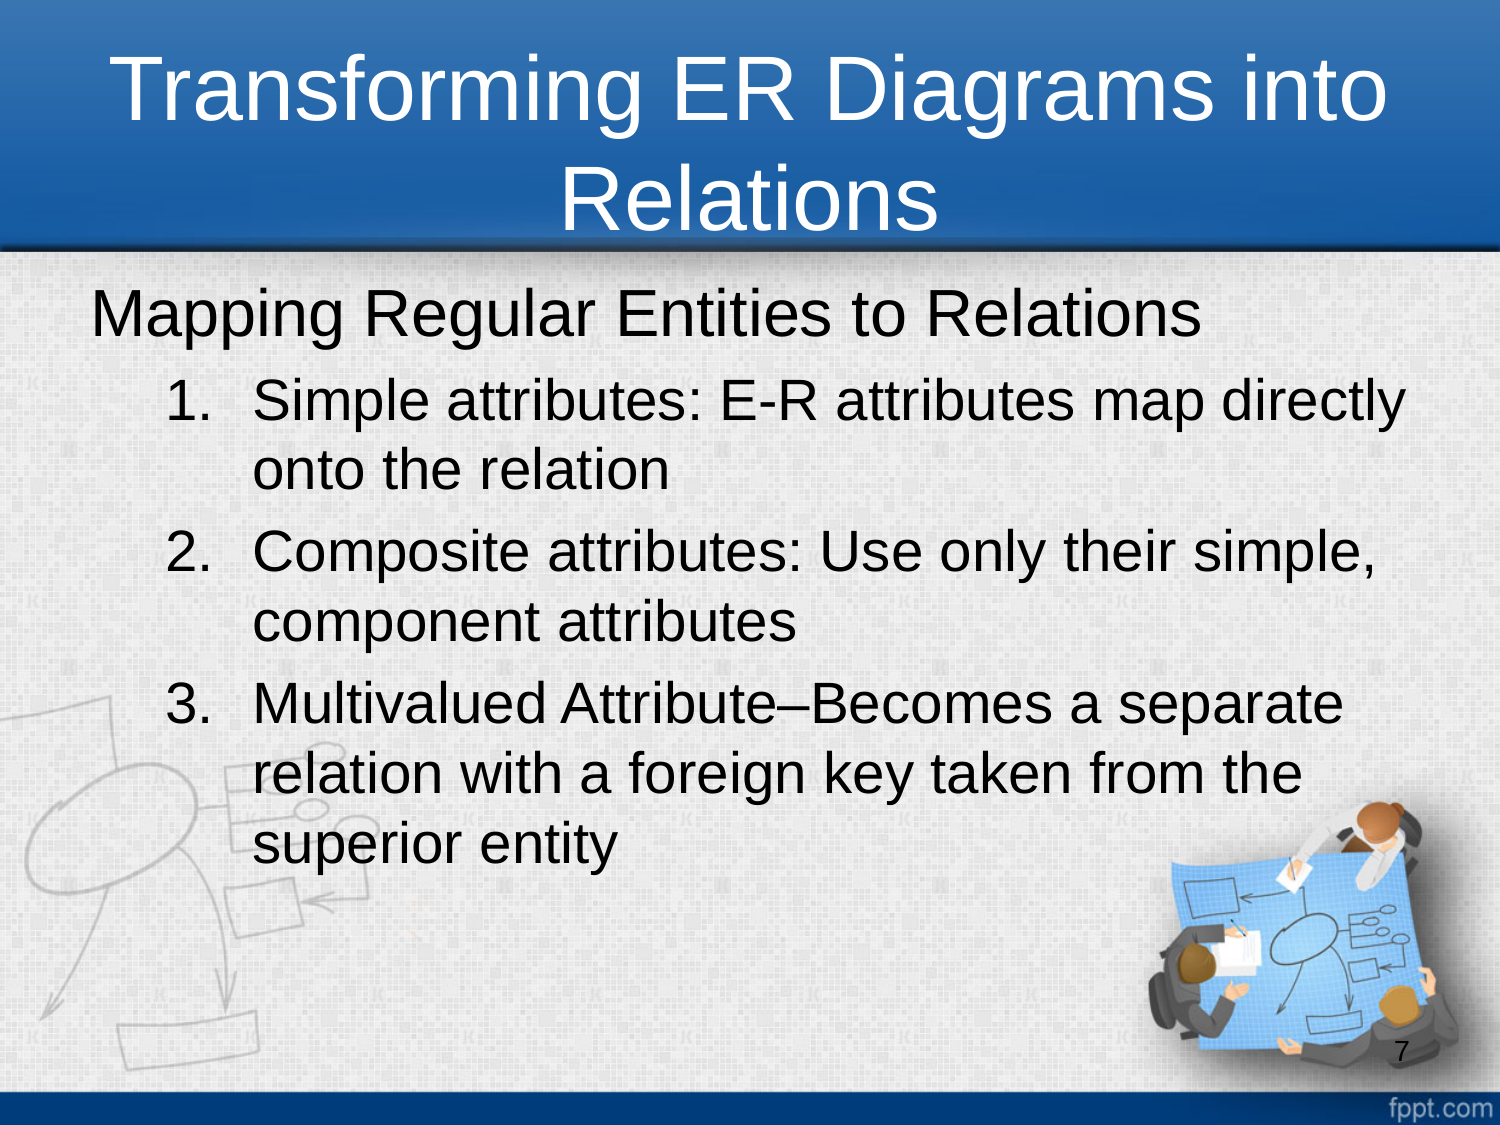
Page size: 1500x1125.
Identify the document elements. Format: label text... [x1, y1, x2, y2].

title Transforming ER Diagrams into Relations [74, 44, 1426, 233]
slide_number 7 [1074, 1024, 1426, 1103]
list Mapping Regular Entities to Relations Simple attributes: E-R attributes map directly onto the relation Composite attributes: Use only their simple, component attributes Multivalued Attribute–Becomes a separate relation with a foreign key taken from the superior entity [74, 262, 1426, 978]
picture [0, 0, 1500, 1125]
